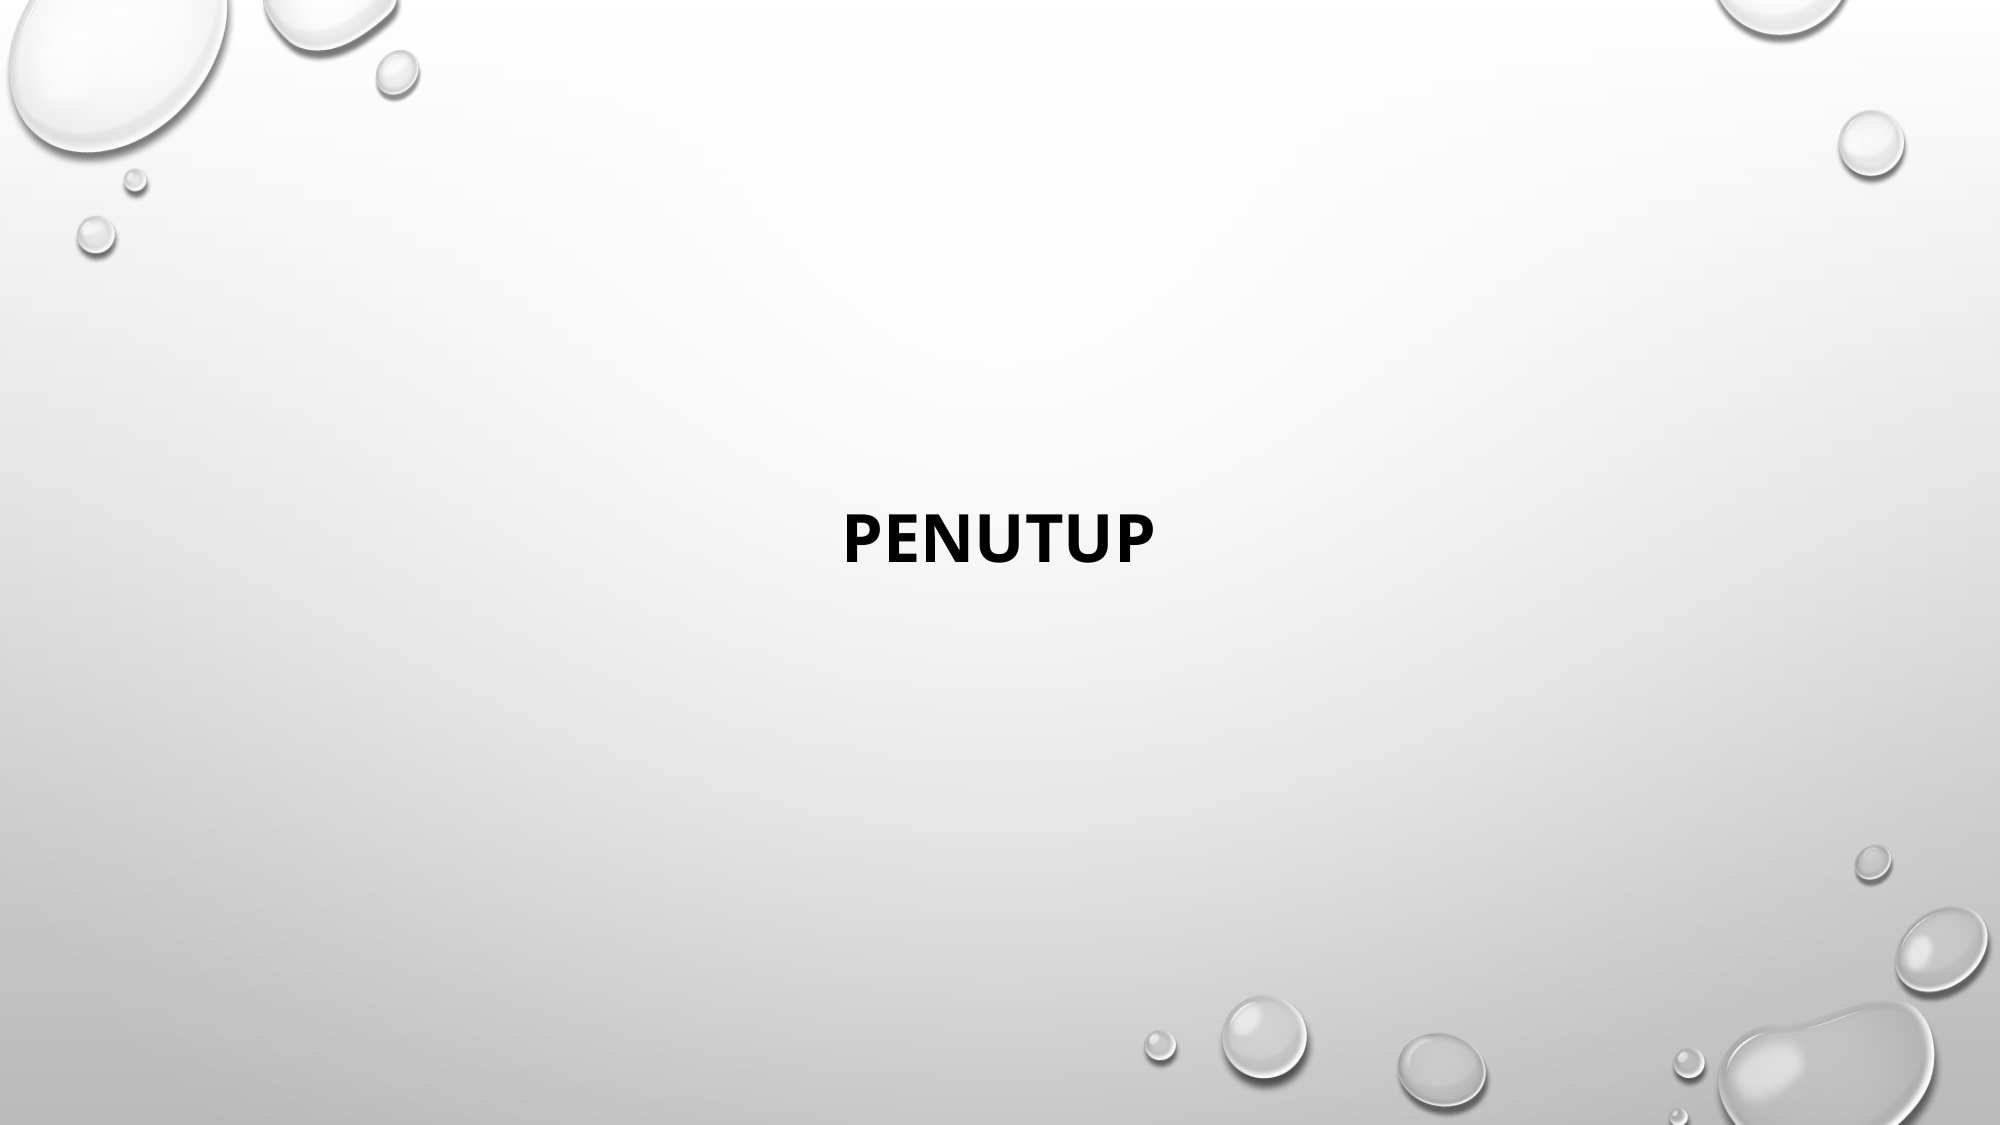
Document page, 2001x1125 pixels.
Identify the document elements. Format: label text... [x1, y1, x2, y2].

picture [0, 0, 2000, 1125]
title penutup [149, 135, 1848, 585]
